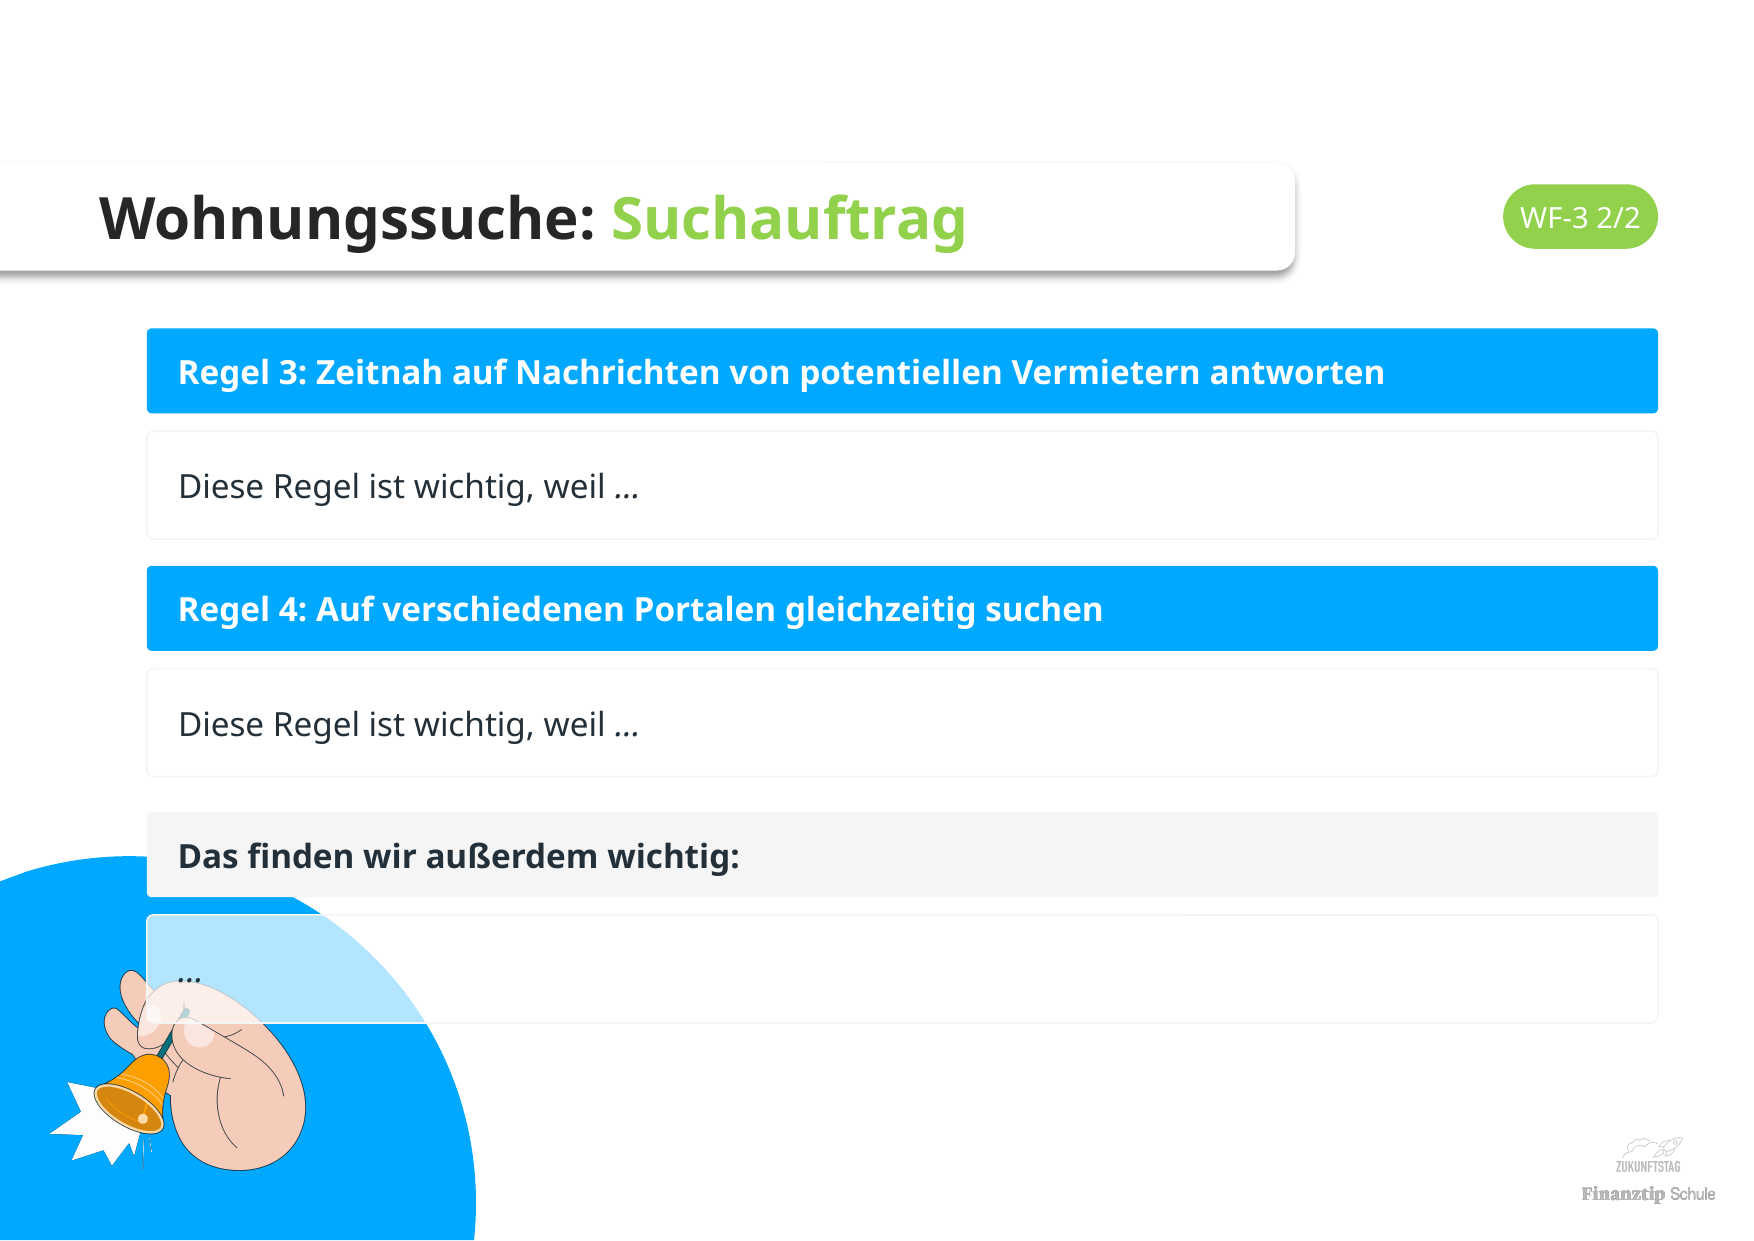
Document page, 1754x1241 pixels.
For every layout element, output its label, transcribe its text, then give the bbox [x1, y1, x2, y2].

text_box Diese Regel ist wichtig, weil … [145, 667, 1660, 778]
picture [53, 971, 305, 1170]
text_box … [145, 913, 1660, 1025]
text_box Diese Regel ist wichtig, weil … [145, 430, 1660, 541]
picture [1582, 1183, 1716, 1204]
